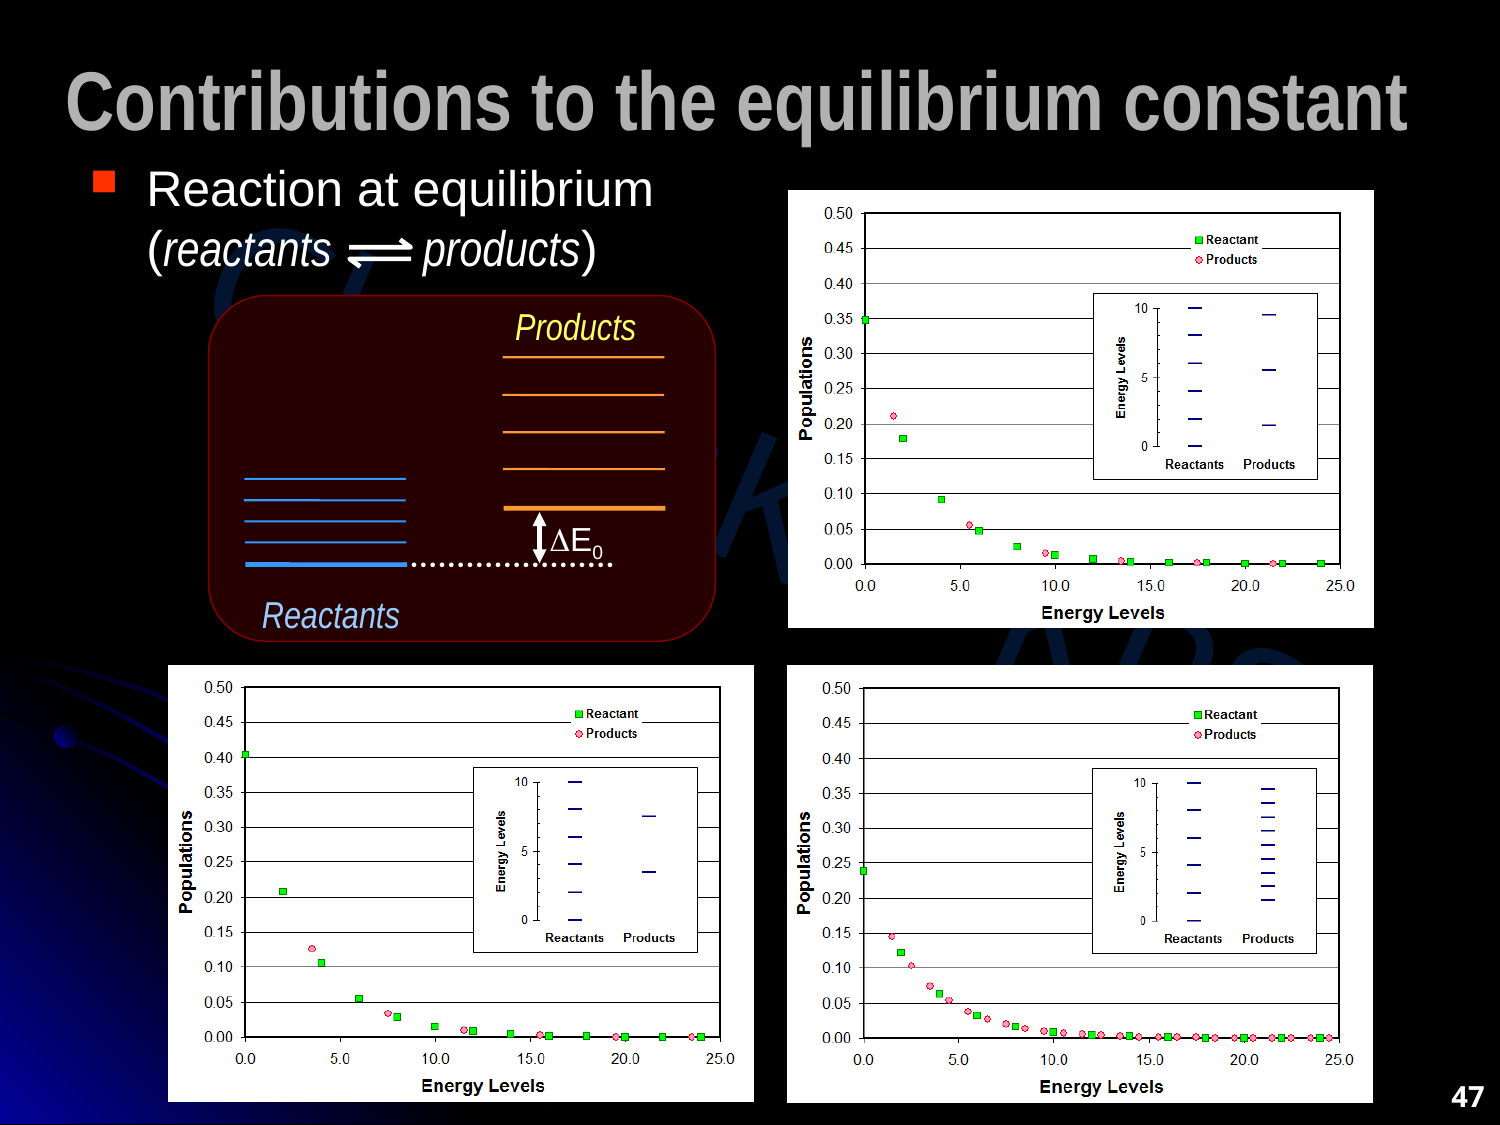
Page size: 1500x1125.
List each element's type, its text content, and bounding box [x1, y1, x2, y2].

title Contributions to the equilibrium constant [25, 45, 1450, 150]
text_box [348, 239, 412, 267]
list Reaction at equilibrium (reactants products) [74, 148, 1426, 983]
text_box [167, 190, 1374, 1104]
slide_number 47 [1149, 1070, 1500, 1125]
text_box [208, 295, 716, 644]
